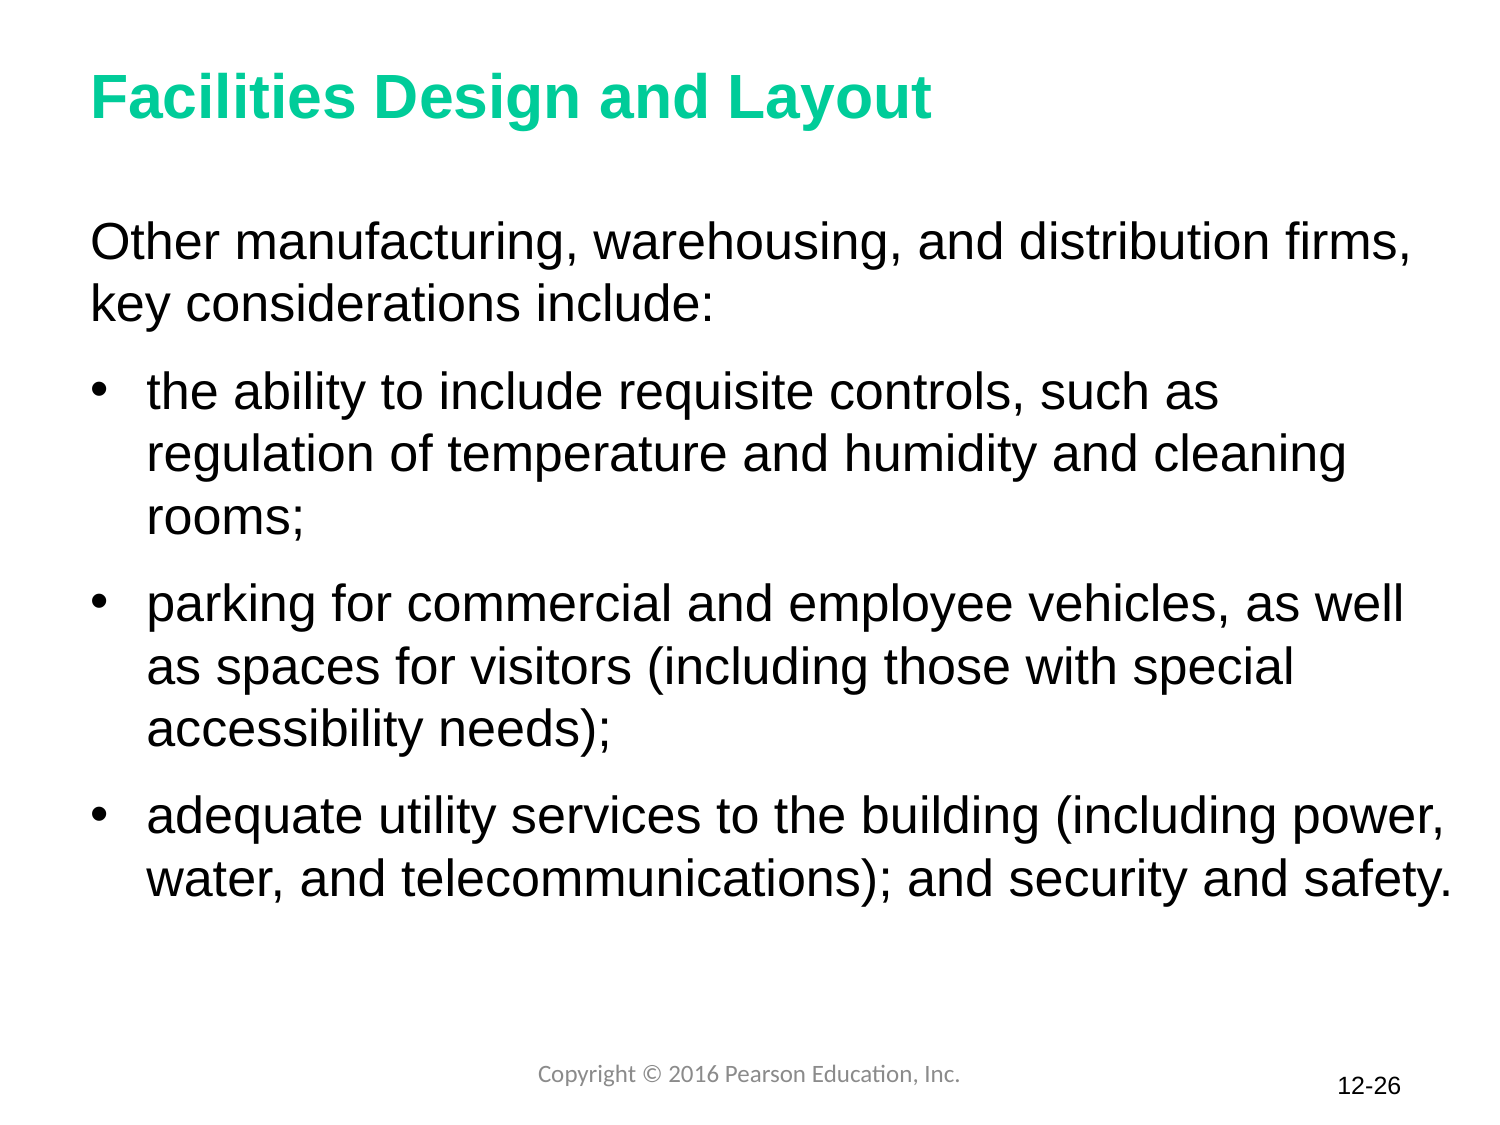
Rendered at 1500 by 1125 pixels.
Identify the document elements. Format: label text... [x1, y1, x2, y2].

list Other manufacturing, warehousing, and distribution firms, key considerations include: the ability to include requisite controls, such as regulation of temperature and humidity and cleaning rooms; parking for commercial and employee vehicles, as well as spaces for visitors (including those with special accessibility needs); adequate utility services to the building (including power, water, and telecommunications); and security and safety. [75, 200, 1475, 1050]
title Facilities Design and Layout [75, 0, 1425, 188]
footer Copyright © 2016 Pearson Education, Inc. [512, 1050, 988, 1103]
